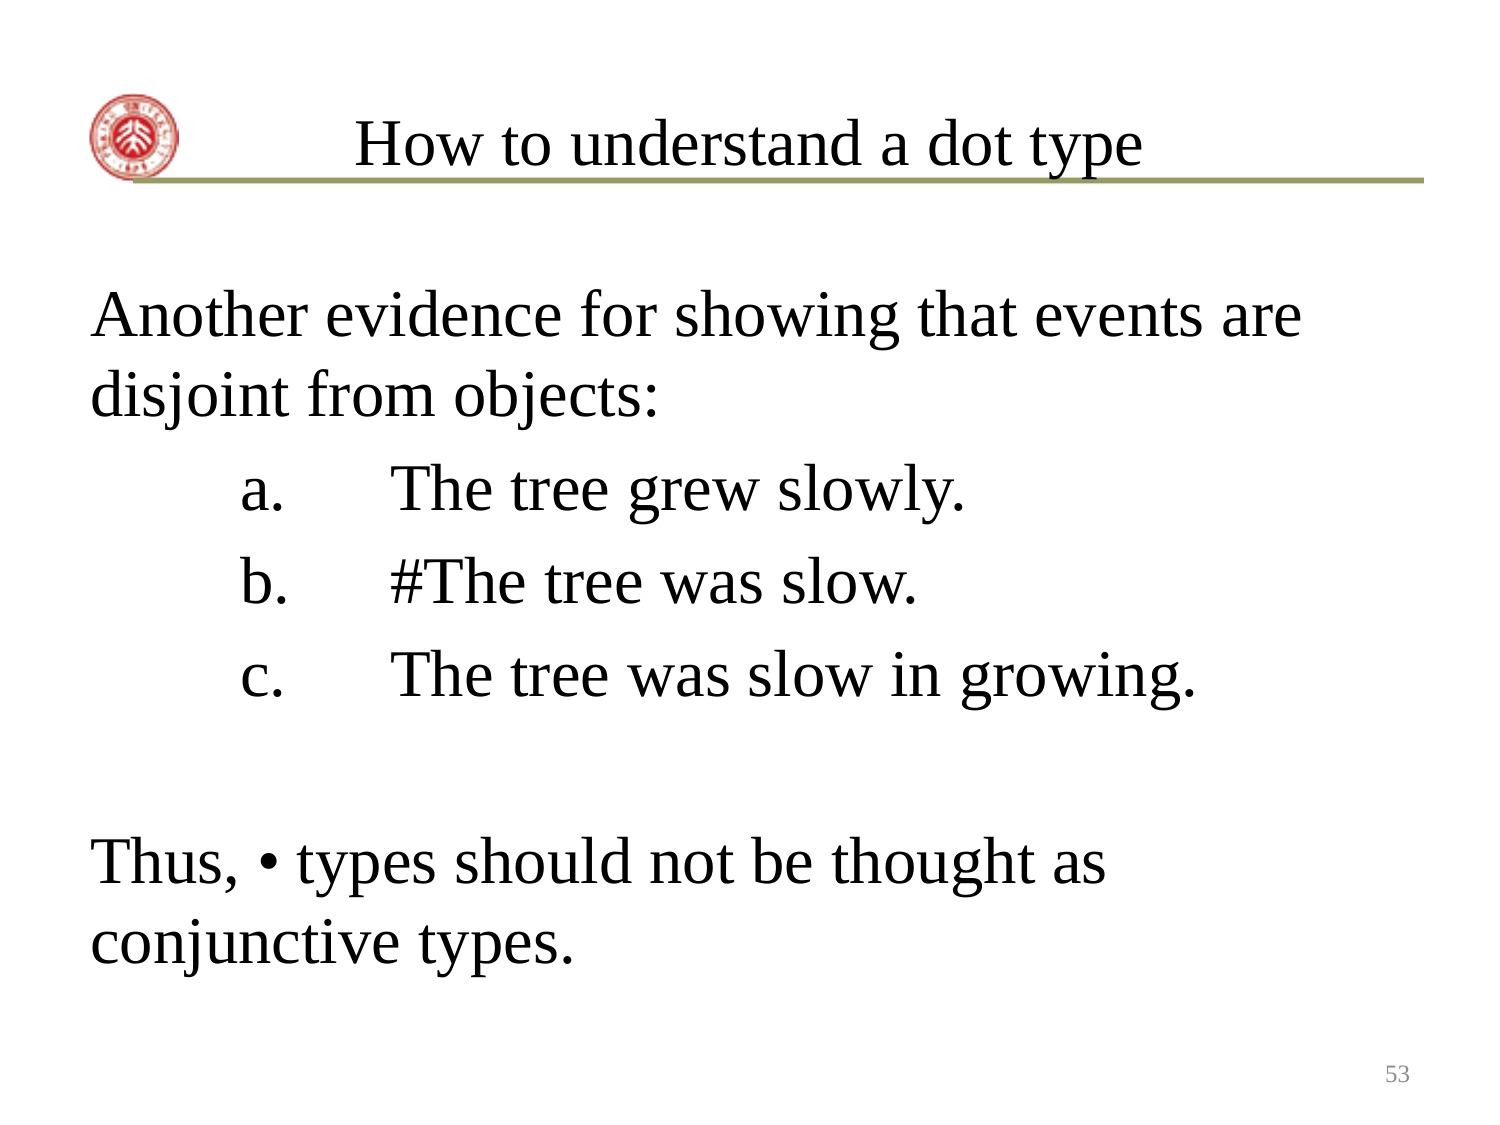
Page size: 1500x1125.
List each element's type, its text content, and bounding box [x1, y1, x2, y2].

title How to understand a dot type [75, 45, 1425, 233]
list Another evidence for showing that events are disjoint from objects: a. The tree grew slowly. b. #The tree was slow. c. The tree was slow in growing. Thus, • types should not be thought as conjunctive types. [75, 262, 1425, 1005]
slide_number 53 [1074, 1042, 1425, 1103]
